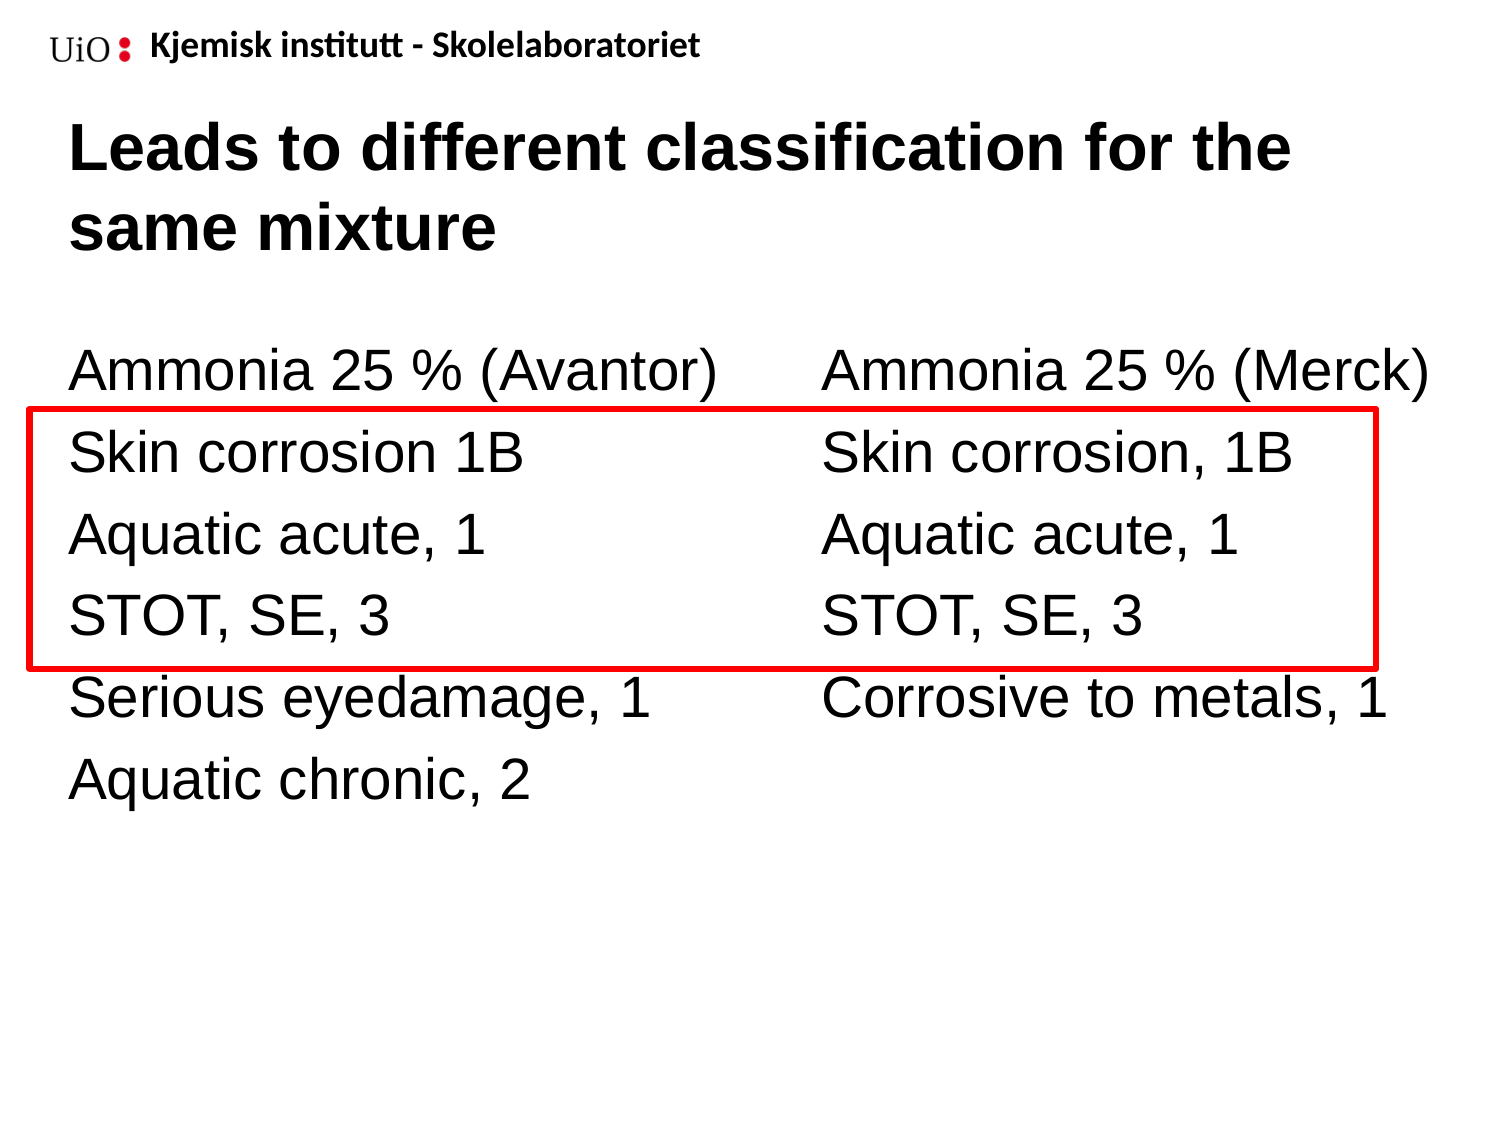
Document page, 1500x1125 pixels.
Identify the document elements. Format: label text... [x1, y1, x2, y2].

picture [50, 37, 135, 62]
list Ammonia 25 % (Merck) Skin corrosion, 1B Aquatic acute, 1 STOT, SE, 3 Corrosive to metals, 1 [806, 324, 1483, 1001]
list Ammonia 25 % (Avantor) Skin corrosion 1B Aquatic acute, 1 STOT, SE, 3 Serious eyedamage, 1 Aquatic chronic, 2 [52, 669, 782, 1001]
text_box [29, 408, 1377, 669]
title Leads to different classification for the same mixture [52, 89, 1316, 278]
list Ammonia 25 % (Avantor) Skin corrosion 1B Aquatic acute, 1 STOT, SE, 3 Serious eyedamage, 1 Aquatic chronic, 2 [52, 324, 782, 408]
